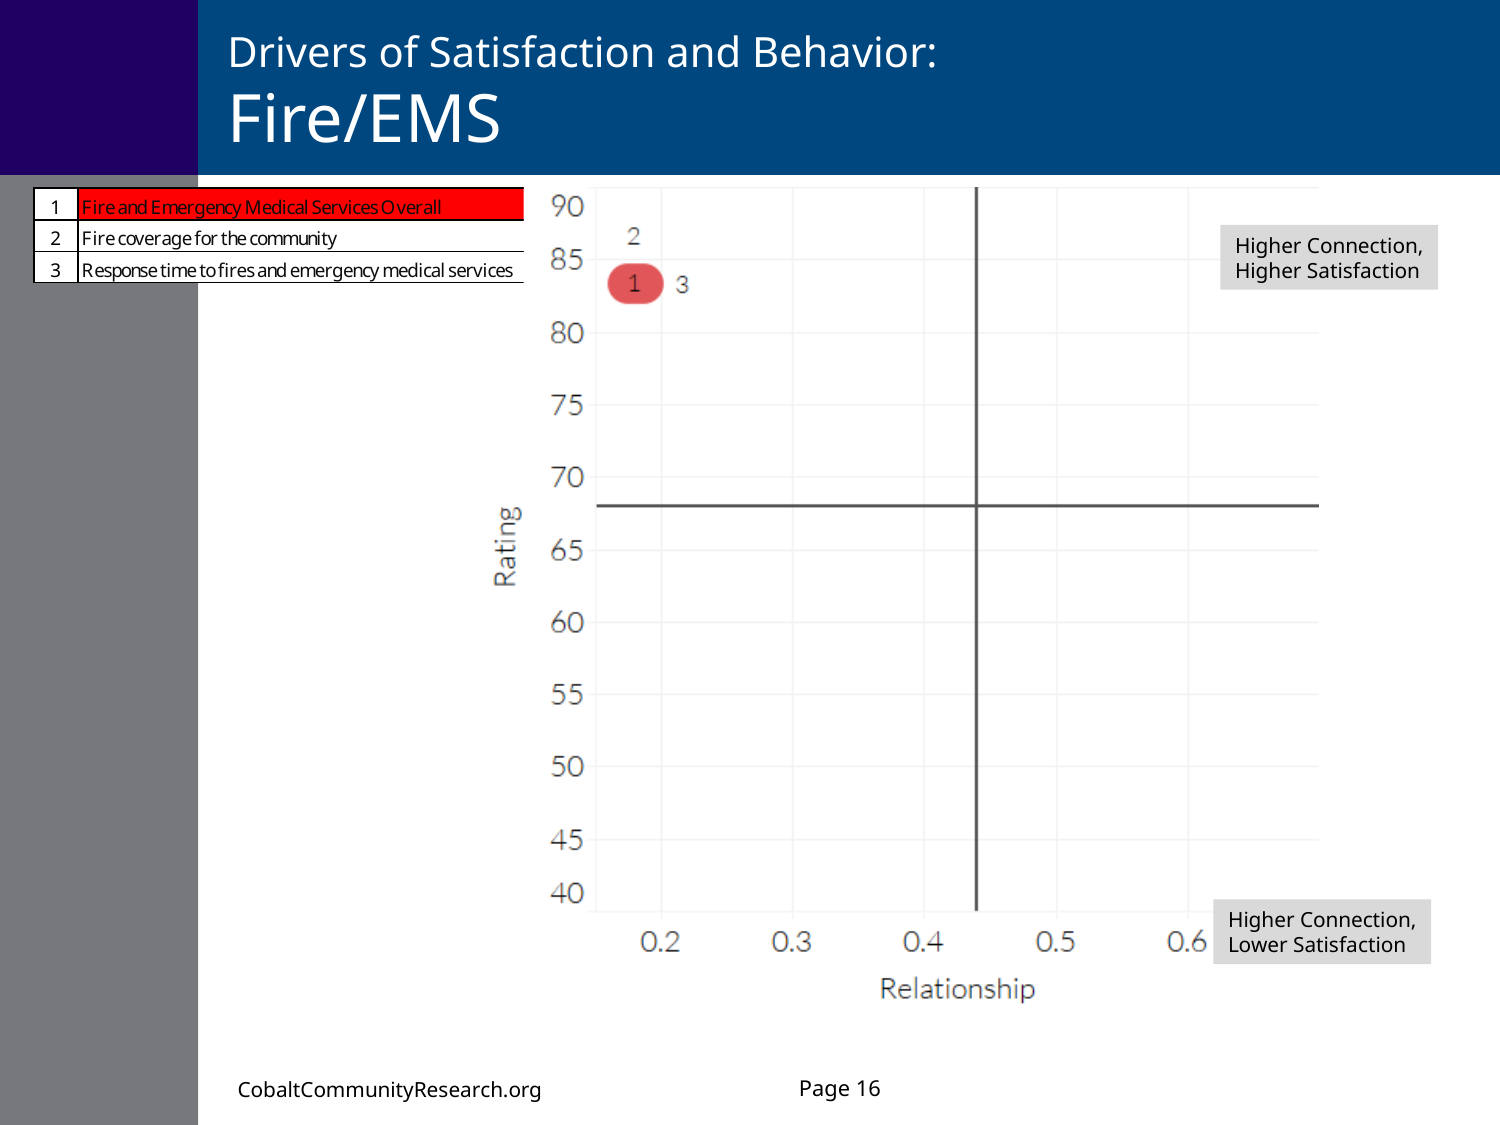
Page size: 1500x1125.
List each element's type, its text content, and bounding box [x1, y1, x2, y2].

picture [32, 187, 1320, 1016]
text_box Higher Connection, Lower Satisfaction [1323, 899, 1432, 965]
text_box Drivers of Satisfaction and Behavior: Fire/EMS [212, 32, 1425, 150]
text_box Higher Connection, Higher Satisfaction [1323, 224, 1439, 290]
